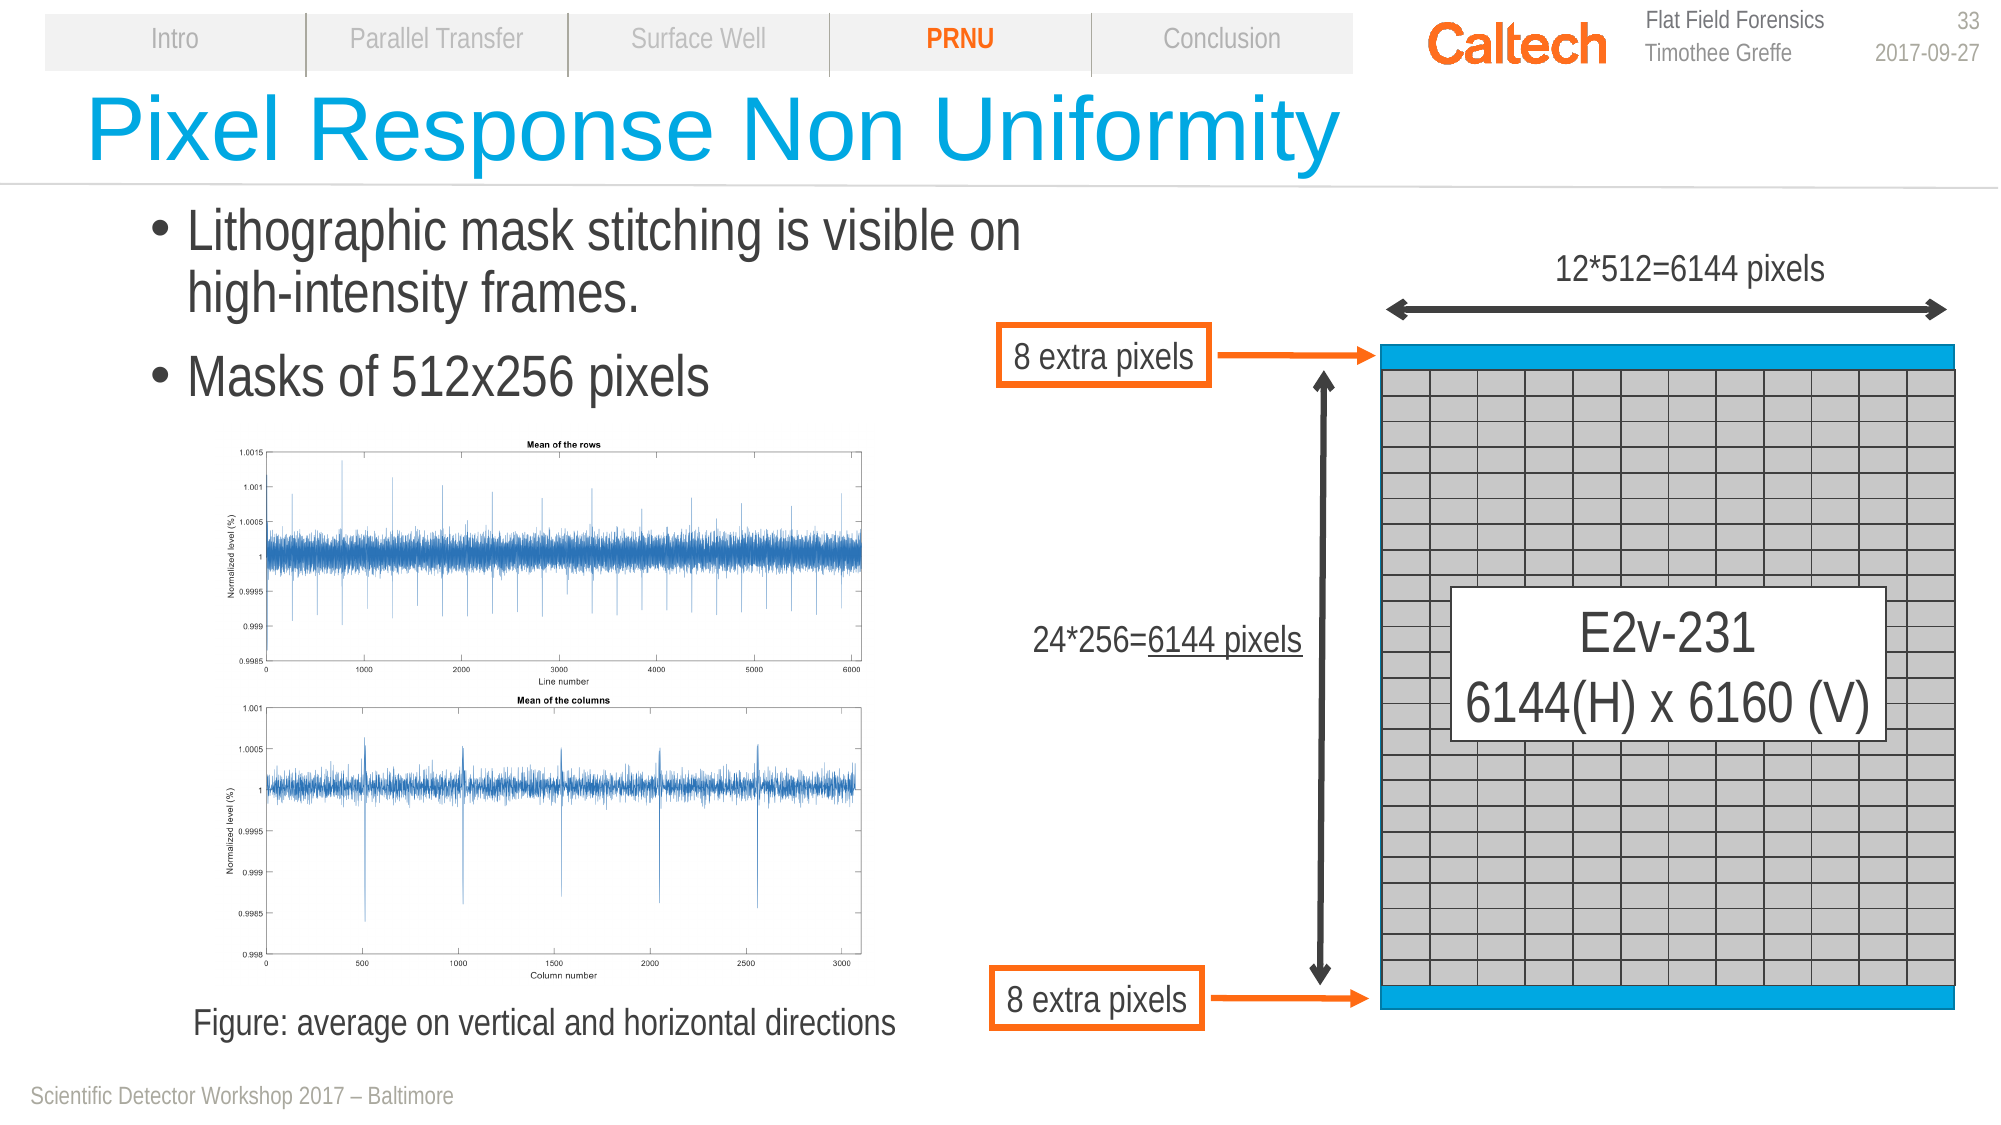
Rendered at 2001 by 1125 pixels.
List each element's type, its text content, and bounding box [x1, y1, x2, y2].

table_cell [1812, 397, 1858, 421]
table_header [1669, 371, 1715, 395]
table_cell [1383, 730, 1429, 754]
table_cell [1860, 576, 1906, 600]
table_cell [1478, 935, 1524, 959]
table_cell [1622, 935, 1668, 959]
table_header [1622, 371, 1668, 395]
table_cell [1908, 909, 1954, 933]
table_cell [1669, 499, 1715, 523]
text_box 8 extra pixels [991, 967, 1203, 1028]
table_cell [1526, 884, 1572, 908]
table_cell [1717, 499, 1763, 523]
table_cell [1887, 704, 1906, 728]
table_cell [1383, 551, 1429, 574]
table_cell [1812, 576, 1858, 586]
table_cell [1431, 704, 1450, 728]
table_cell [1860, 909, 1906, 933]
table_cell [1669, 781, 1715, 805]
table_cell [1717, 961, 1763, 985]
table_cell [1478, 858, 1524, 882]
table_cell [1765, 756, 1811, 779]
table_cell [1431, 833, 1477, 856]
table_cell [1908, 730, 1954, 754]
table_cell [1526, 961, 1572, 985]
table_header [1812, 371, 1858, 395]
table_cell [1574, 448, 1620, 472]
table_cell [1478, 781, 1524, 805]
table_cell [1526, 448, 1572, 472]
table_cell [1669, 474, 1715, 498]
table_cell [1908, 627, 1954, 651]
text_box 24*256=6144 pixels [1017, 607, 1318, 668]
table_cell [1478, 742, 1524, 754]
table_cell [1526, 397, 1572, 421]
table_cell [1860, 935, 1906, 959]
table_cell [1383, 833, 1429, 856]
table_cell [1717, 909, 1763, 933]
table_cell [1431, 781, 1477, 805]
table_header [1574, 371, 1620, 395]
table_cell [1908, 679, 1954, 703]
table_cell [1431, 499, 1477, 523]
table_cell [1574, 909, 1620, 933]
table_cell [1908, 576, 1954, 600]
table_header Intro [45, 14, 305, 71]
table_cell [1622, 474, 1668, 498]
table_cell [1908, 961, 1954, 985]
table_cell [1860, 730, 1906, 754]
table_cell [1574, 422, 1620, 446]
table_cell [1383, 499, 1429, 523]
table_cell [1574, 961, 1620, 985]
table_cell [1431, 422, 1477, 446]
table_cell [1860, 858, 1906, 882]
table_cell [1478, 884, 1524, 908]
table_cell [1383, 397, 1429, 421]
table_header PRNU [830, 14, 1091, 71]
table_cell [1765, 551, 1811, 574]
picture [215, 423, 875, 986]
slide_number 33 [1930, 0, 1996, 50]
title Pixel Response Non Uniformity [70, 74, 1796, 188]
table_cell [1478, 422, 1524, 446]
table_cell [1908, 448, 1954, 472]
table_cell [1812, 833, 1858, 856]
table_header [1908, 371, 1954, 395]
table_cell [1478, 397, 1524, 421]
table_cell [1908, 422, 1954, 446]
table_cell [1812, 858, 1858, 882]
table_cell [1622, 756, 1668, 779]
table_header [1383, 371, 1429, 395]
table_cell [1431, 602, 1450, 626]
table_cell [1478, 576, 1524, 586]
table_cell [1478, 448, 1524, 472]
table_cell [1526, 525, 1572, 549]
text_box [1380, 344, 1955, 1010]
table_cell [1908, 756, 1954, 779]
table_cell [1908, 858, 1954, 882]
table_cell [1812, 909, 1858, 933]
table_cell [1887, 653, 1906, 677]
table_cell [1860, 474, 1906, 498]
table_cell [1812, 422, 1858, 446]
table_cell [1383, 448, 1429, 472]
table_cell [1622, 525, 1668, 549]
table_cell [1908, 474, 1954, 498]
footer Timothee Greffe [1630, 21, 1859, 82]
table_cell [1383, 422, 1429, 446]
table_cell [1908, 525, 1954, 549]
text_box Lithographic mask stitching is visible on high-intensity frames. Masks of 512x256 pixels [134, 192, 1114, 907]
table_cell [1860, 833, 1906, 856]
table_cell [1622, 576, 1668, 586]
table_cell [1622, 742, 1668, 754]
table_cell [1622, 858, 1668, 882]
table_cell [1765, 935, 1811, 959]
table_cell [1431, 525, 1477, 549]
table_header Parallel Transfer [307, 14, 567, 71]
table_cell [1717, 756, 1763, 779]
table_cell [1669, 397, 1715, 421]
table_cell [1669, 884, 1715, 908]
table_cell [1717, 884, 1763, 908]
table_cell [1622, 961, 1668, 985]
table_cell [1478, 525, 1524, 549]
table_cell [1478, 551, 1524, 574]
table_cell [1383, 704, 1429, 728]
table_cell [1574, 833, 1620, 856]
table_header [1478, 371, 1524, 395]
table_cell [1431, 807, 1477, 831]
table_cell [1908, 397, 1954, 421]
table_cell [1431, 627, 1450, 651]
table_cell [1860, 499, 1906, 523]
table_cell [1526, 551, 1572, 574]
table_cell [1887, 679, 1906, 703]
table_cell [1812, 781, 1858, 805]
table_header [1860, 371, 1906, 395]
table_cell [1622, 499, 1668, 523]
table_cell [1669, 961, 1715, 985]
table_cell [1765, 781, 1811, 805]
table_cell [1574, 397, 1620, 421]
table_cell [1765, 397, 1811, 421]
table_cell [1812, 448, 1858, 472]
table_cell [1765, 742, 1811, 754]
table_cell [1812, 525, 1858, 549]
table_cell [1669, 833, 1715, 856]
table_cell [1765, 884, 1811, 908]
table_cell [1478, 807, 1524, 831]
table_cell [1860, 961, 1906, 985]
table_cell [1812, 884, 1858, 908]
table_cell [1717, 781, 1763, 805]
table_cell [1574, 551, 1620, 574]
table_cell [1431, 756, 1477, 779]
text_box 8 extra pixels [998, 324, 1210, 386]
table_cell [1574, 525, 1620, 549]
table_cell [1717, 576, 1763, 586]
table_cell [1431, 448, 1477, 472]
table_cell [1622, 448, 1668, 472]
table_header [1431, 371, 1477, 395]
table_cell [1908, 935, 1954, 959]
table_cell [1383, 756, 1429, 779]
table_cell [1383, 781, 1429, 805]
table_cell [1860, 397, 1906, 421]
table_cell [1478, 474, 1524, 498]
table_cell [1765, 499, 1811, 523]
table_cell [1526, 807, 1572, 831]
table_cell [1478, 756, 1524, 779]
table_cell [1717, 833, 1763, 856]
table_cell [1908, 833, 1954, 856]
table_cell [1383, 525, 1429, 549]
table_cell [1478, 833, 1524, 856]
table_cell [1765, 909, 1811, 933]
table_cell [1526, 422, 1572, 446]
table_cell [1812, 499, 1858, 523]
table_cell [1383, 627, 1429, 651]
table_cell [1717, 448, 1763, 472]
table_cell [1860, 448, 1906, 472]
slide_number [1859, 21, 1999, 82]
text_box 12*512=6144 pixels [1540, 236, 1841, 297]
table_cell [1622, 422, 1668, 446]
table_cell [1717, 474, 1763, 498]
table_cell [1431, 909, 1477, 933]
table_cell [1669, 756, 1715, 779]
table_header Surface Well [569, 14, 829, 71]
table_cell [1669, 807, 1715, 831]
table_cell [1622, 397, 1668, 421]
table_cell [1431, 576, 1477, 600]
table_cell [1431, 679, 1450, 703]
table_cell [1717, 551, 1763, 574]
table_header Conclusion [1092, 13, 1353, 74]
table_cell [1669, 551, 1715, 574]
table_cell [1765, 833, 1811, 856]
table_cell [1860, 807, 1906, 831]
table_cell [1622, 551, 1668, 574]
table_cell [1383, 858, 1429, 882]
table_cell [1717, 807, 1763, 831]
table_cell [1812, 807, 1858, 831]
table_cell [1574, 756, 1620, 779]
table_cell [1717, 422, 1763, 446]
table_cell [1669, 909, 1715, 933]
table_cell [1574, 742, 1620, 754]
table_cell [1383, 935, 1429, 959]
table_cell [1431, 730, 1477, 754]
table_cell [1717, 397, 1763, 421]
table_cell [1669, 858, 1715, 882]
table_cell [1383, 679, 1429, 703]
table_cell [1887, 602, 1906, 626]
table_cell [1765, 422, 1811, 446]
text_box E2v-231 6144(H) x 6160 (V) [1450, 586, 1887, 742]
table_cell [1812, 935, 1858, 959]
table_cell [1526, 756, 1572, 779]
table_cell [1765, 576, 1811, 586]
table_cell [1765, 961, 1811, 985]
table_cell [1478, 909, 1524, 933]
table_cell [1717, 935, 1763, 959]
table_cell [1908, 807, 1954, 831]
table_cell [1622, 807, 1668, 831]
table_cell [1622, 833, 1668, 856]
table_cell [1765, 858, 1811, 882]
table_cell [1812, 961, 1858, 985]
table_cell [1526, 858, 1572, 882]
table_cell [1526, 909, 1572, 933]
table_cell [1860, 781, 1906, 805]
table_cell [1812, 756, 1858, 779]
table_cell [1908, 884, 1954, 908]
table_cell [1860, 422, 1906, 446]
table_cell [1908, 781, 1954, 805]
table_cell [1526, 781, 1572, 805]
table_cell [1574, 807, 1620, 831]
table_cell [1526, 474, 1572, 498]
table_cell [1526, 499, 1572, 523]
table_cell [1860, 884, 1906, 908]
table_cell [1669, 422, 1715, 446]
table_cell [1526, 935, 1572, 959]
table_cell [1812, 474, 1858, 498]
table_cell [1908, 653, 1954, 677]
text_box Figure: average on vertical and horizontal directions [178, 990, 912, 1050]
table_cell [1622, 781, 1668, 805]
table_cell [1574, 858, 1620, 882]
table_cell [1526, 833, 1572, 856]
table_cell [1860, 525, 1906, 549]
picture [1398, 0, 1636, 74]
table_cell [1526, 576, 1572, 586]
table_cell [1431, 961, 1477, 985]
table_cell [1812, 742, 1858, 754]
table_cell [1574, 935, 1620, 959]
table_cell [1622, 909, 1668, 933]
table_cell [1478, 499, 1524, 523]
table_cell [1765, 474, 1811, 498]
table_cell [1622, 884, 1668, 908]
table_cell [1431, 884, 1477, 908]
table_cell [1908, 602, 1954, 626]
table_cell [1887, 627, 1906, 651]
table_cell [1717, 742, 1763, 754]
table_cell [1383, 602, 1429, 626]
table_cell [1669, 525, 1715, 549]
table_cell [1574, 781, 1620, 805]
table_cell [1431, 935, 1477, 959]
table_cell [1478, 961, 1524, 985]
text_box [1320, 370, 1324, 986]
table_cell [1574, 884, 1620, 908]
table_cell [1383, 653, 1429, 677]
table_cell [1765, 525, 1811, 549]
table_cell [1860, 756, 1906, 779]
table_cell [1574, 499, 1620, 523]
table_cell [1526, 742, 1572, 754]
table_cell [1717, 525, 1763, 549]
table_cell [1908, 551, 1954, 574]
table_cell [1383, 576, 1429, 600]
table_cell [1765, 807, 1811, 831]
table_cell [1383, 884, 1429, 908]
table_cell [1908, 704, 1954, 728]
table_cell [1812, 551, 1858, 574]
table_cell [1669, 576, 1715, 586]
table_cell [1383, 961, 1429, 985]
table_cell [1431, 653, 1450, 677]
table_cell [1717, 858, 1763, 882]
table_cell [1669, 448, 1715, 472]
table_cell [1908, 499, 1954, 523]
table_cell [1383, 909, 1429, 933]
table_cell [1431, 397, 1477, 421]
table_cell [1383, 807, 1429, 831]
table_cell [1765, 448, 1811, 472]
table_cell [1669, 742, 1715, 754]
table_header [1765, 371, 1811, 395]
table_cell [1383, 474, 1429, 498]
table_cell [1574, 474, 1620, 498]
table_header [1526, 371, 1572, 395]
table_cell [1574, 576, 1620, 586]
table_cell [1669, 935, 1715, 959]
table_header [1717, 371, 1763, 395]
table_cell [1431, 858, 1477, 882]
table_cell [1431, 474, 1477, 498]
table_cell [1431, 551, 1477, 574]
table_cell [1860, 551, 1906, 574]
